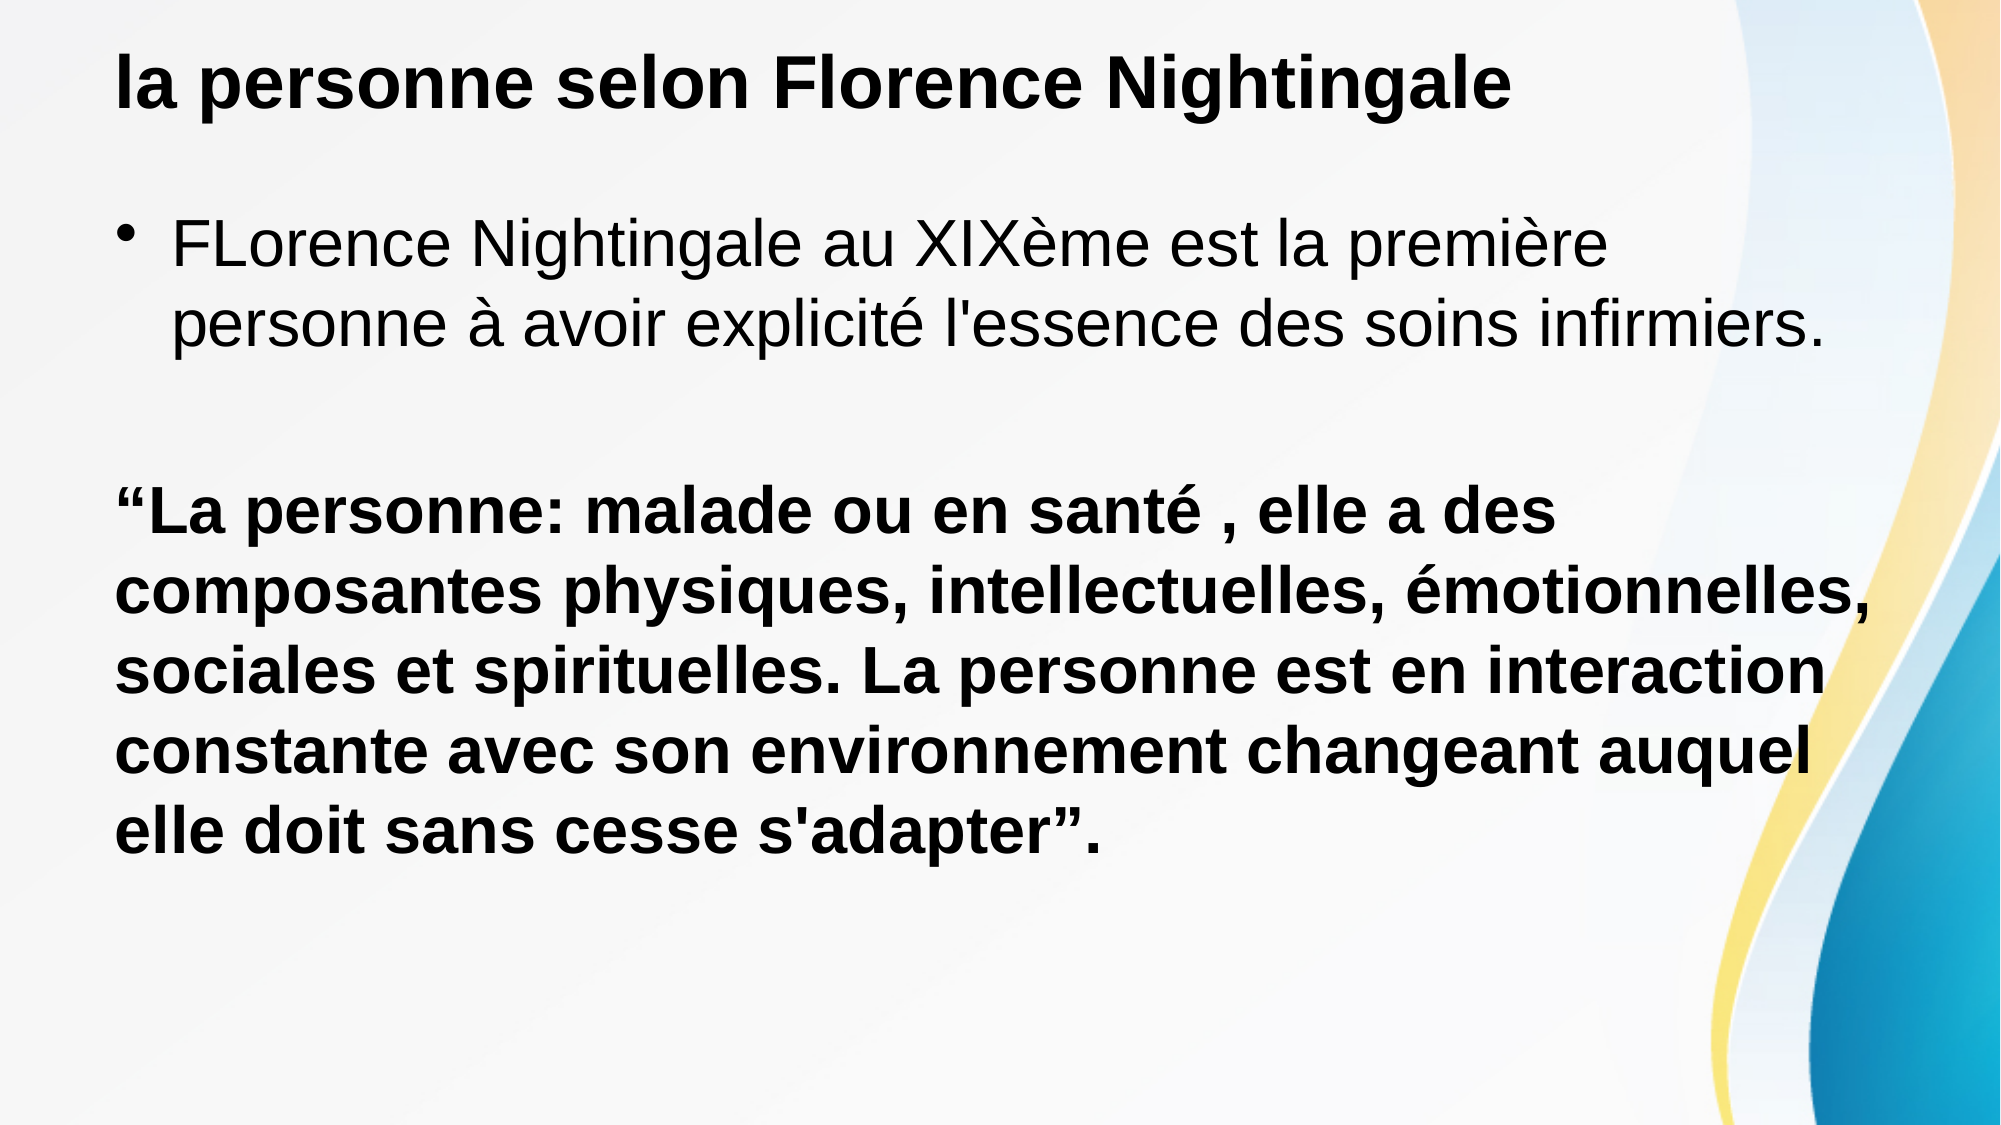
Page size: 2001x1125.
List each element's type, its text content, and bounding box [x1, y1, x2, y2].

title la personne selon Florence Nightingale [99, 30, 1901, 127]
picture [0, 0, 2001, 1125]
list FLorence Nightingale au XIXème est la première personne à avoir explicité l'essence des soins infirmiers. “La personne: malade ou en santé , elle a des composantes physiques, intellectuelles, émotionnelles, sociales et spirituelles. La personne est en interaction constante avec son environnement changeant auquel elle doit sans cesse s'adapter”. [99, 192, 1901, 1006]
